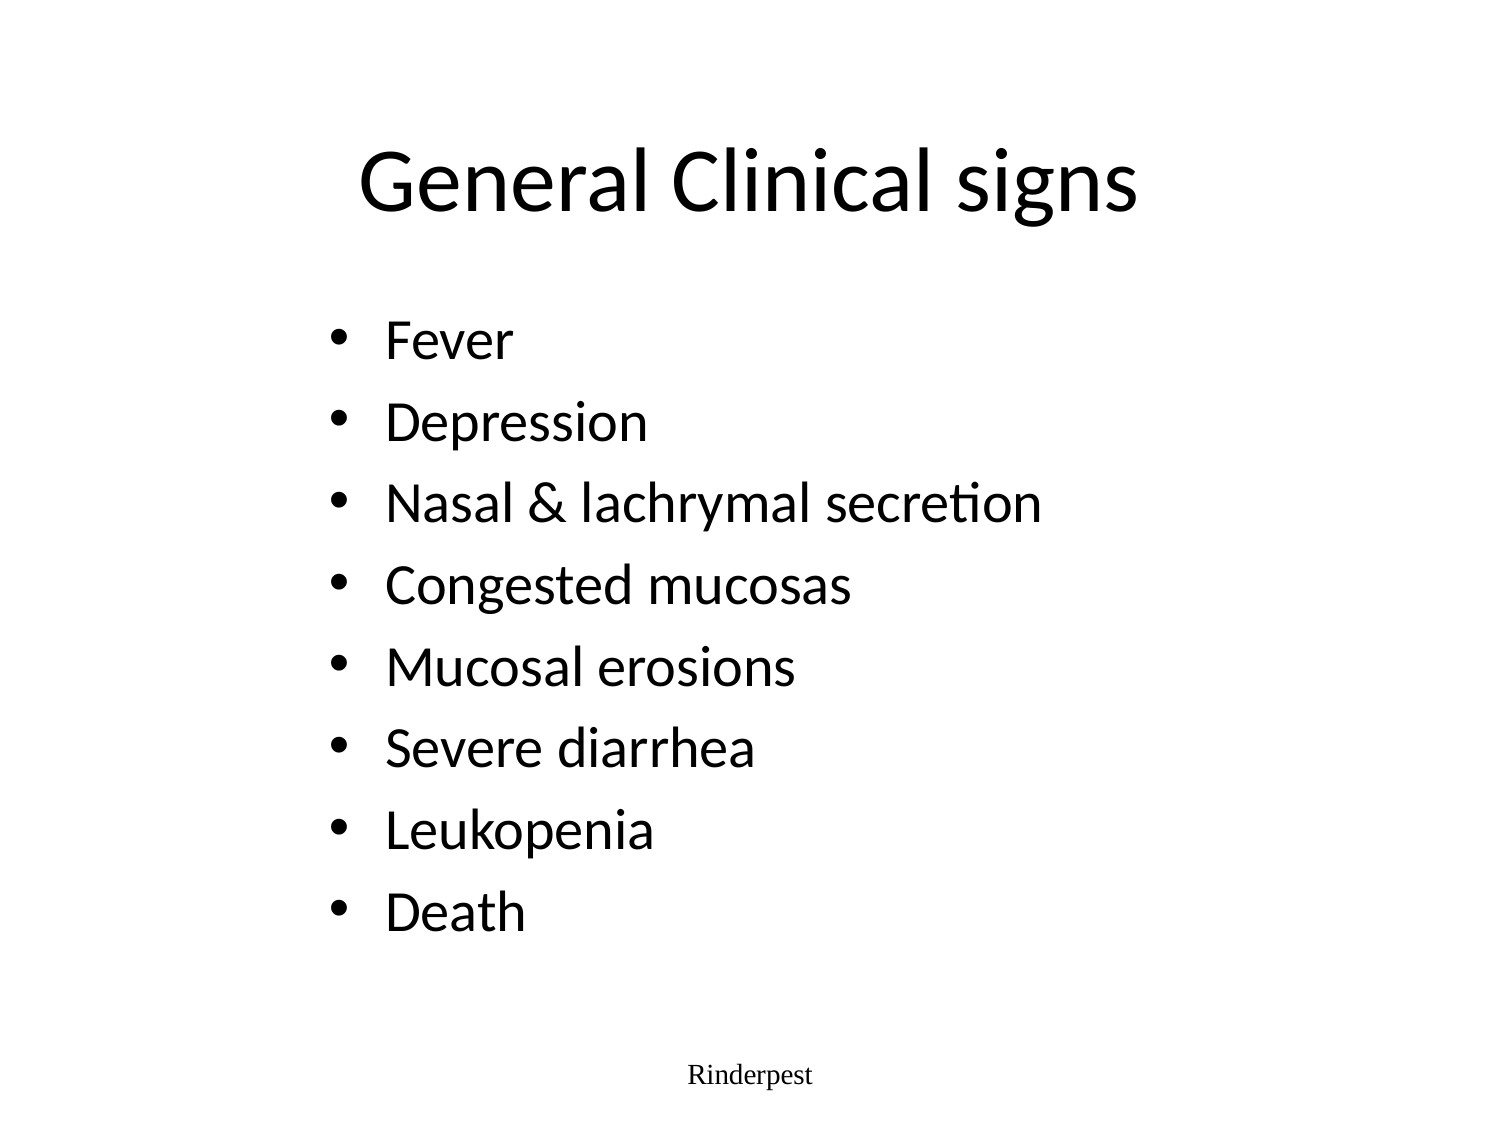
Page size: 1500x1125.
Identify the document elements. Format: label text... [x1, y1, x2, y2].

title General Clinical signs [112, 50, 1388, 238]
footer Rinderpest [512, 1042, 988, 1103]
list Fever Depression Nasal & lachrymal secretion Congested mucosas Mucosal erosions Severe diarrhea Leukopenia Death [314, 293, 1316, 969]
